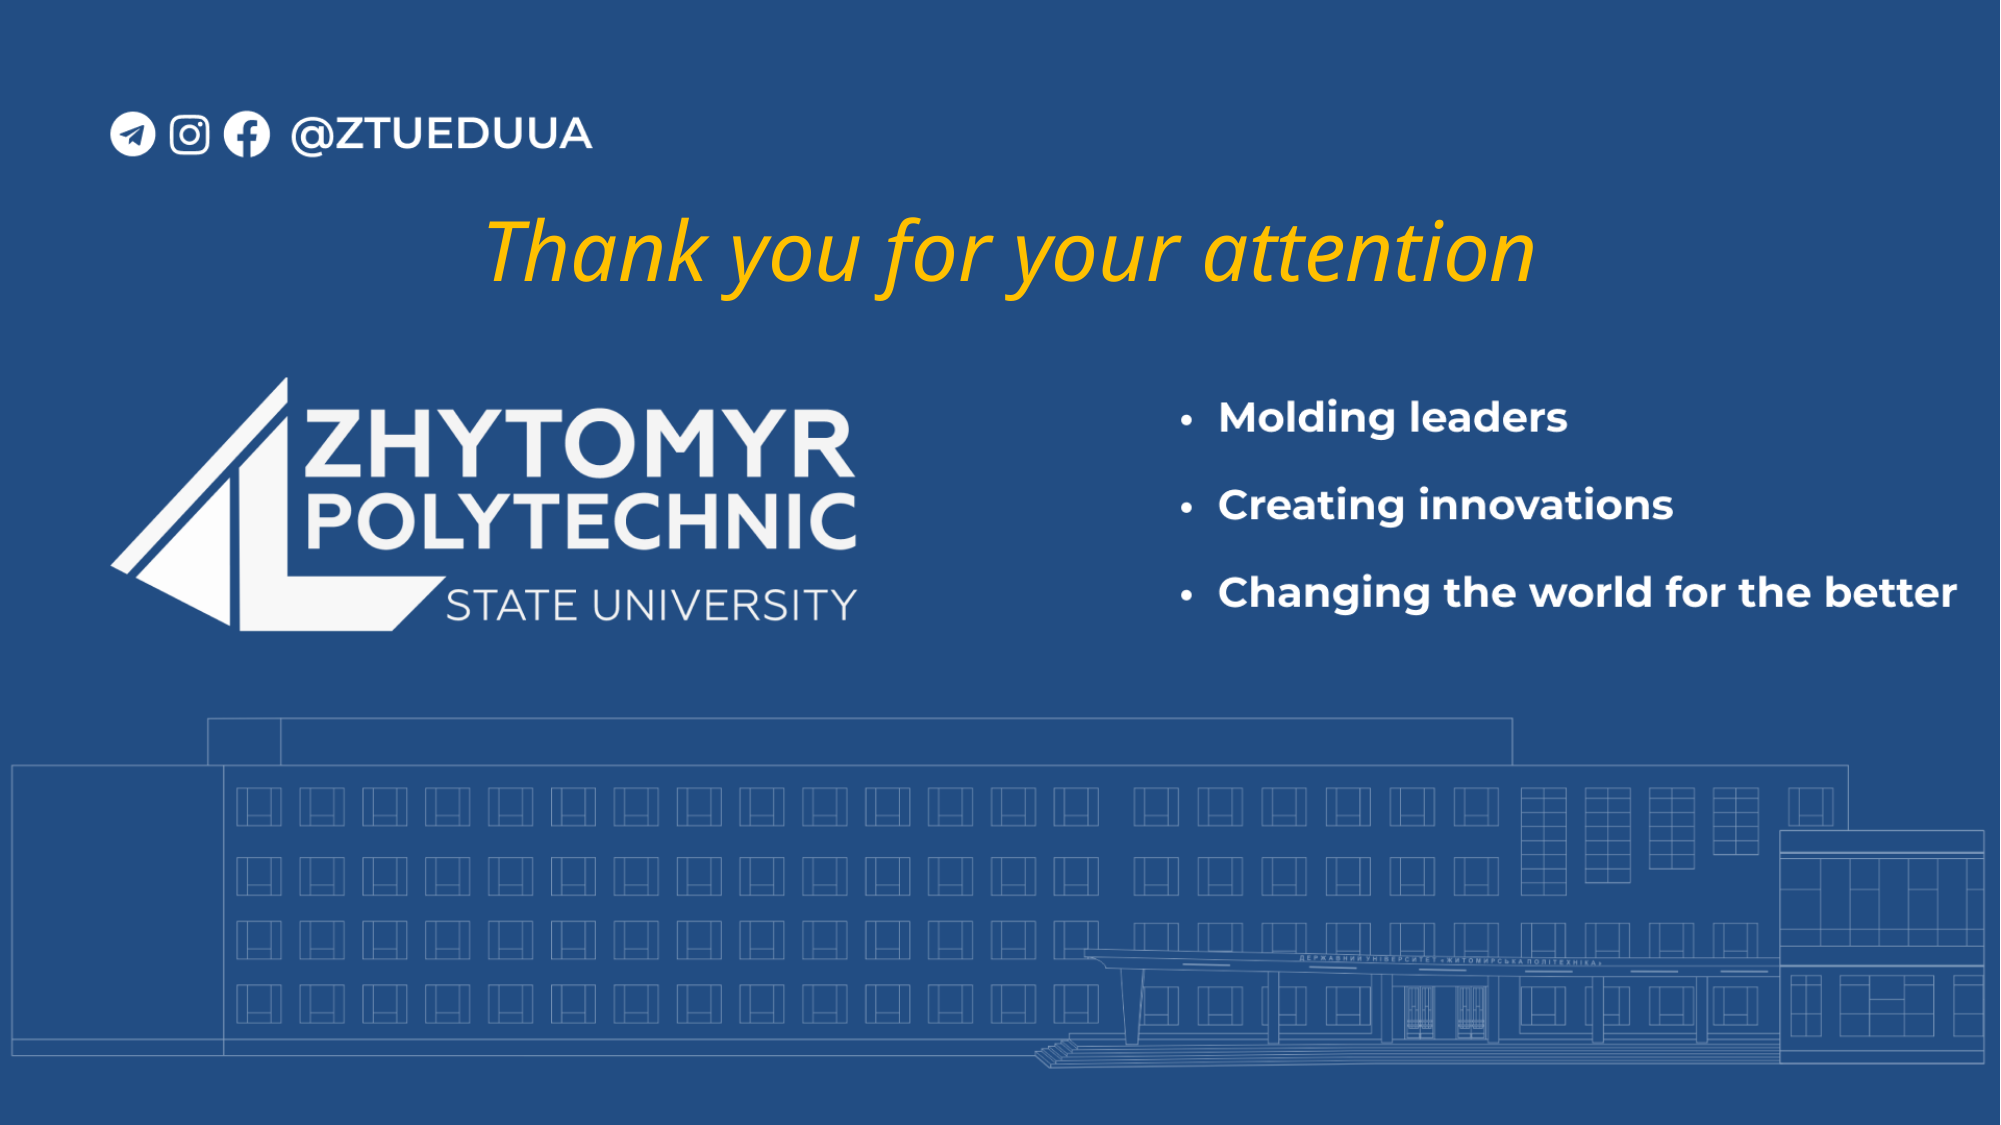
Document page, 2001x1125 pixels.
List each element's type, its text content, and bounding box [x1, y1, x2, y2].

text_box Thank you for your attention [222, 190, 1798, 306]
picture [0, 0, 2000, 1125]
